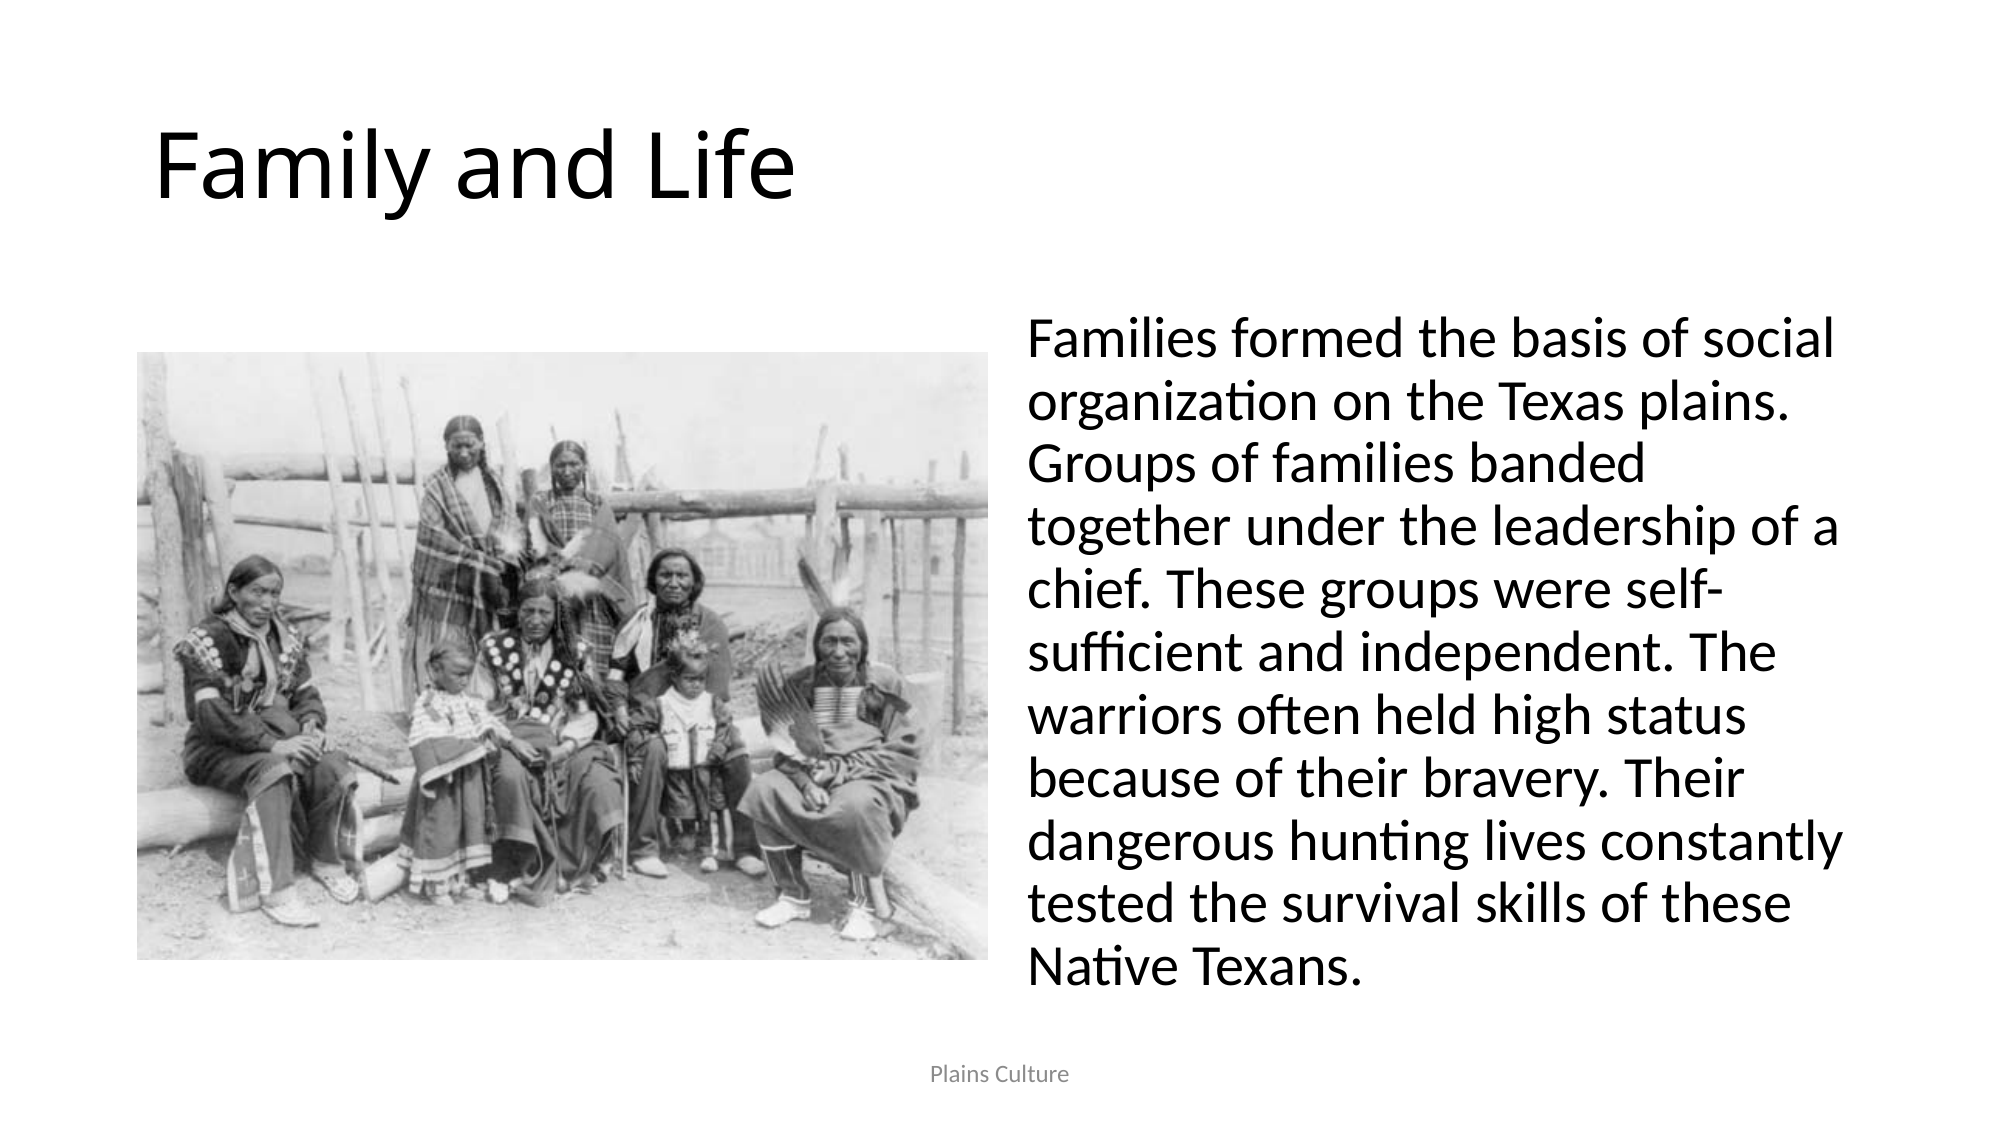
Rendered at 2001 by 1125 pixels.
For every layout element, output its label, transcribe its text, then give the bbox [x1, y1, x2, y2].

footer Plains Culture [662, 1042, 1338, 1103]
list Families formed the basis of social organization on the Texas plains. Groups of families banded together under the leadership of a chief. These groups were self-sufficient and independent. The warriors often held high status because of their bravery. Their dangerous hunting lives constantly tested the survival skills of these Native Texans. [1012, 299, 1863, 1014]
title Family and Life [137, 59, 1863, 278]
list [137, 352, 988, 961]
